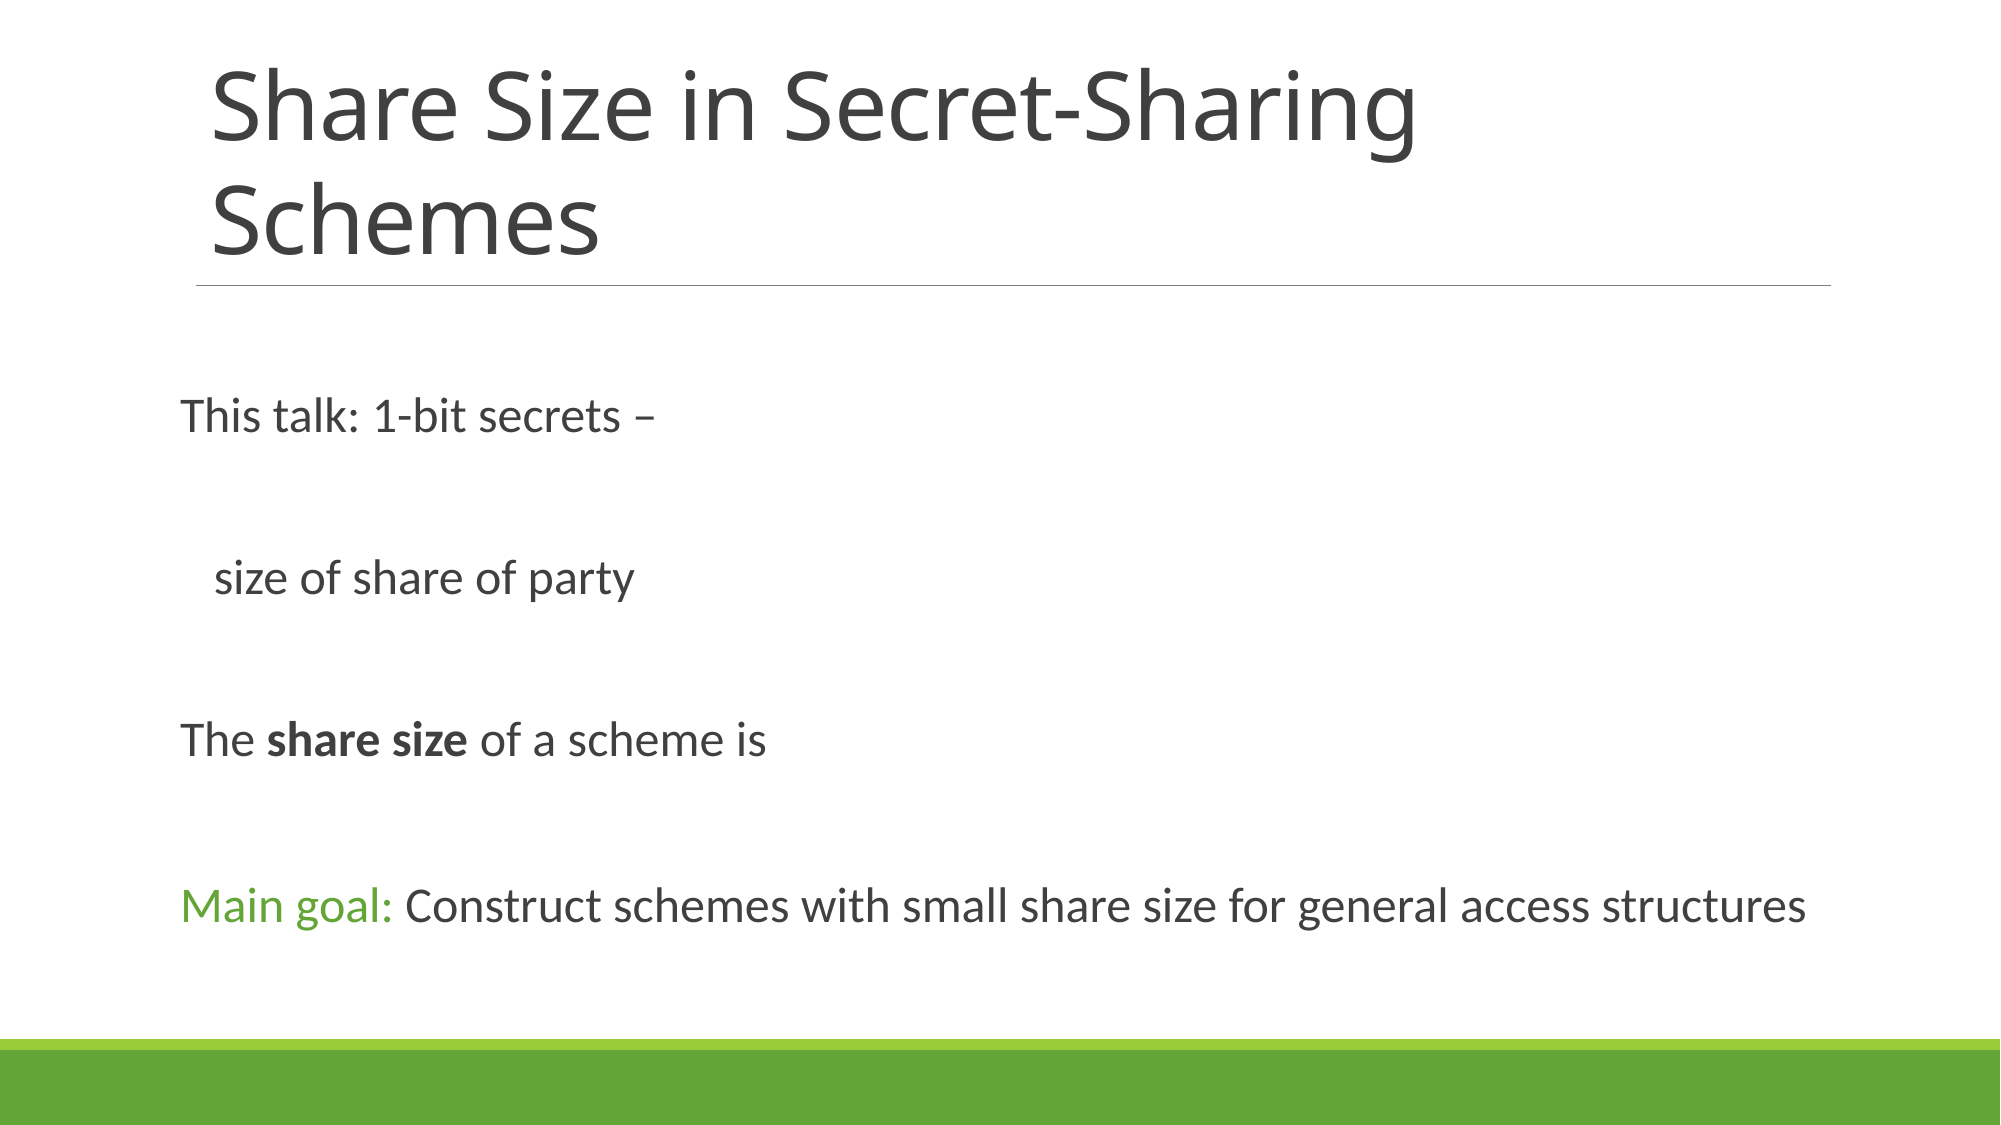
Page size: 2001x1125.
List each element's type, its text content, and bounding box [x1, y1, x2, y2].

title Share Size in Secret-Sharing Schemes [195, 37, 1830, 282]
